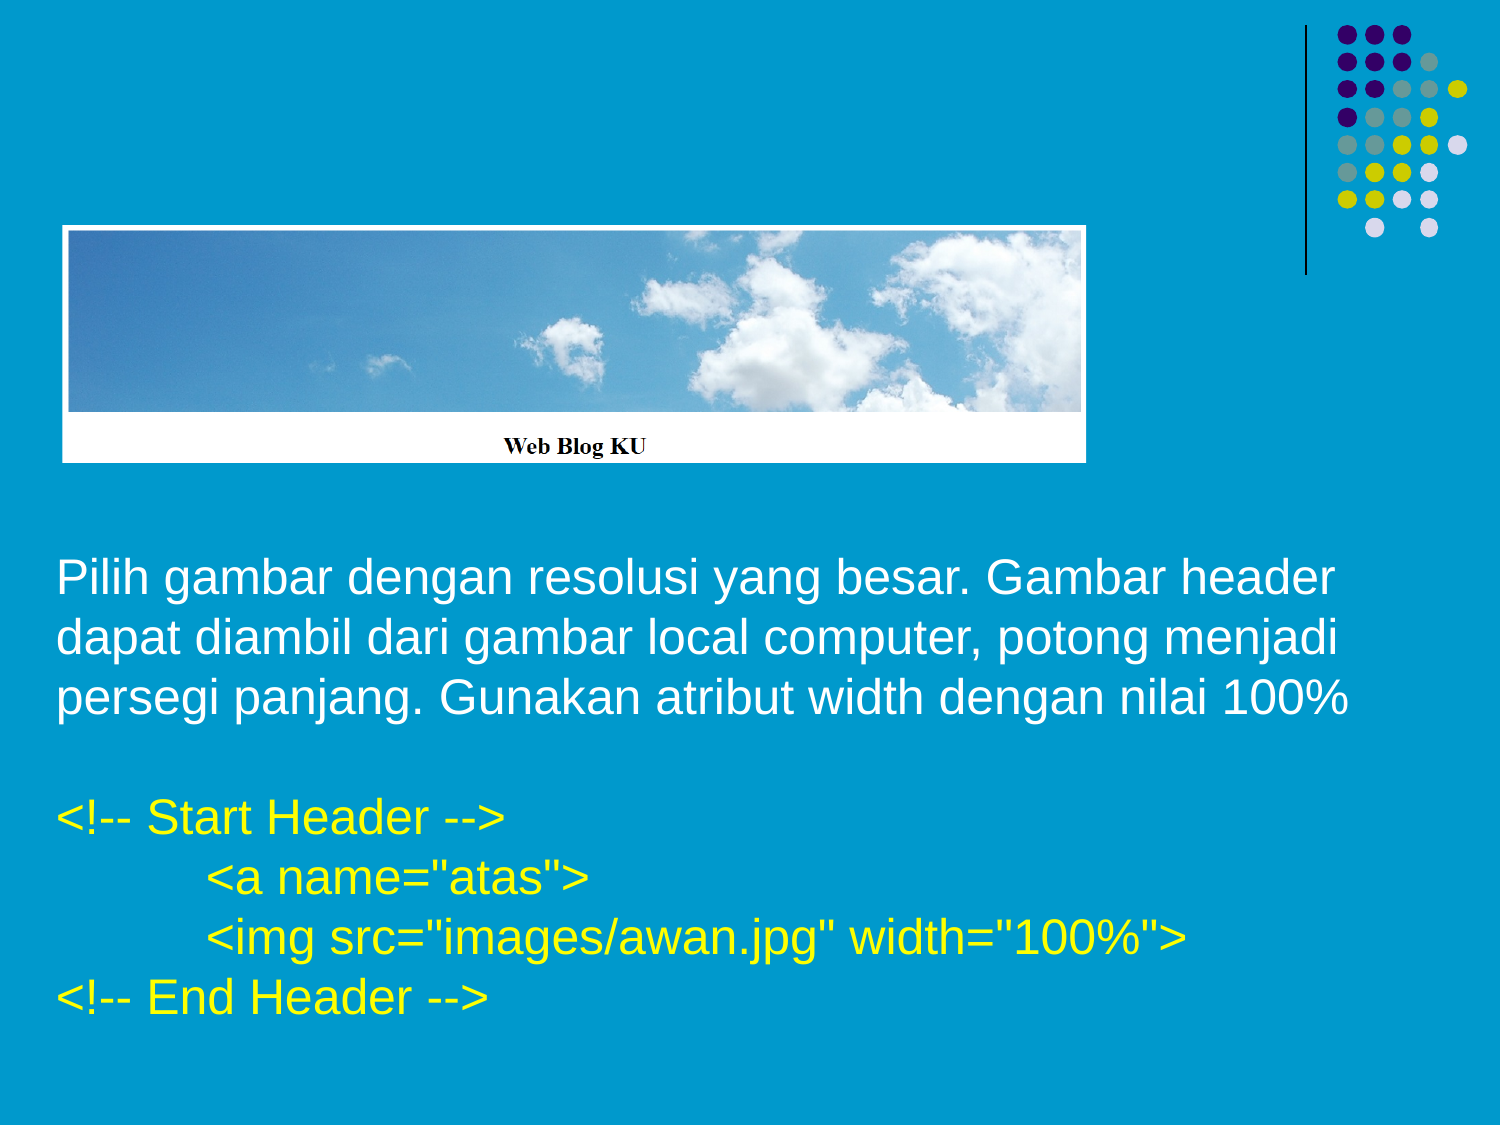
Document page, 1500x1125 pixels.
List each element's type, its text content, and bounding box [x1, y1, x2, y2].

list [62, 224, 1087, 463]
text_box Pilih gambar dengan resolusi yang besar. Gambar header dapat diambil dari gambar local computer, potong menjadi persegi panjang. Gunakan atribut width dengan nilai 100% <!-- Start Header --> <a name="atas"> <img src="images/awan.jpg" width="100%"> <!-- End Header --> [40, 537, 1428, 1038]
